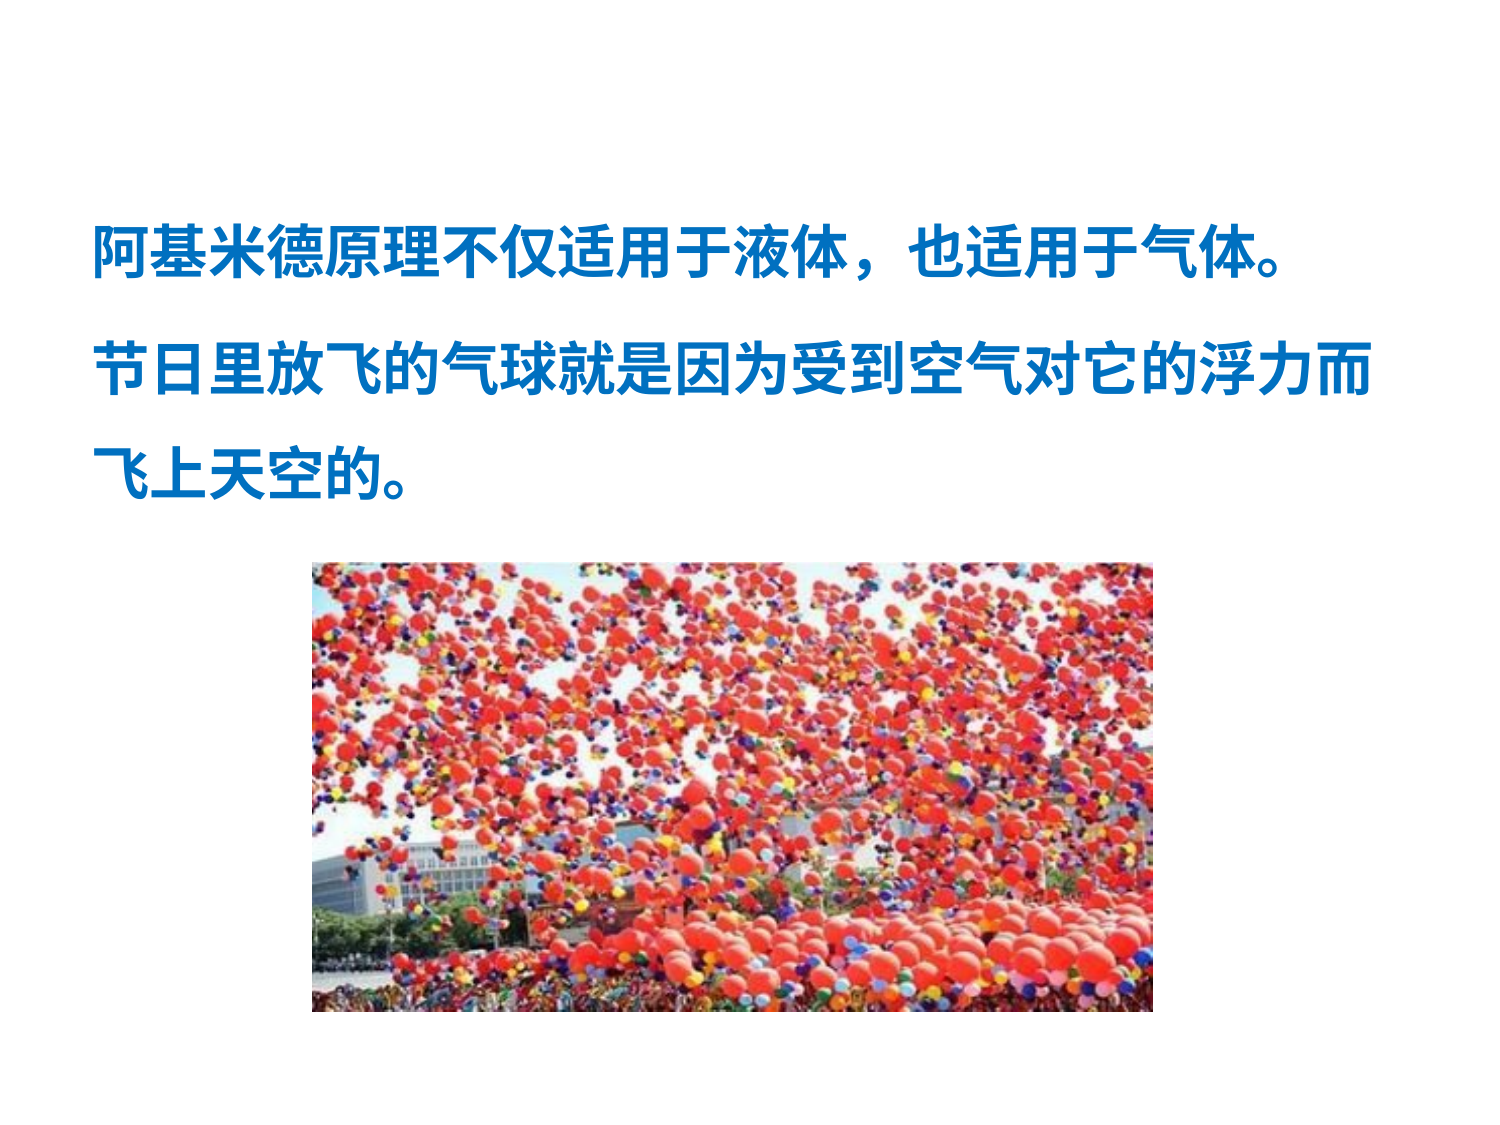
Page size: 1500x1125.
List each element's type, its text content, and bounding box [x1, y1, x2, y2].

picture [312, 562, 1153, 1012]
list 阿基米德原理不仅适用于液体，也适用于气体。 节日里放飞的气球就是因为受到空气对它的浮力而飞上天空的。 [76, 172, 1427, 916]
